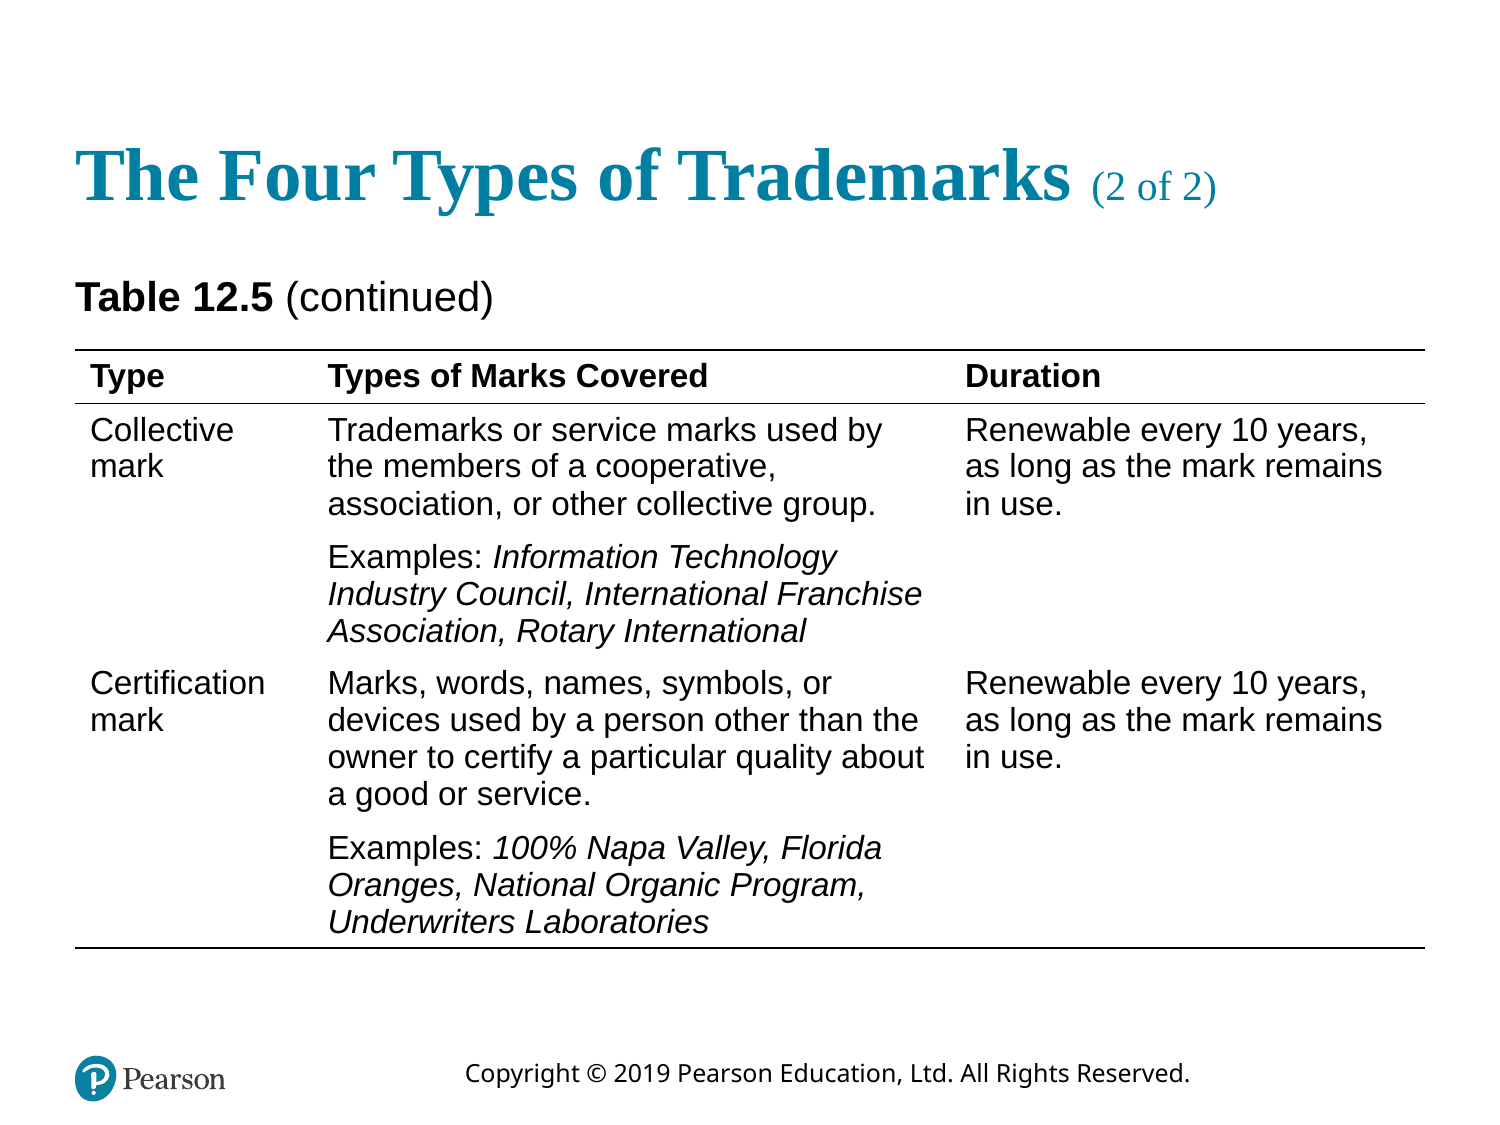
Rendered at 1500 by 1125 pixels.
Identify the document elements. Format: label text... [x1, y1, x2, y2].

table_header Types of Marks Covered [312, 351, 950, 403]
list Table 12.5 (continued) [75, 270, 538, 325]
table_cell Renewable every 10 years, as long as the mark remains in use. [950, 404, 1425, 657]
table_cell Marks, words, names, symbols, or devices used by a person other than the owner to certify a particular quality about a good or service. Examples: 100% Napa Valley, Florida Oranges, National Organic Program, Underwriters Laboratories [312, 657, 950, 947]
table_cell Trademarks or service marks used by the members of a cooperative, association, or other collective group. Examples: Information Technology Industry Council, International Franchise Association, Rotary International [312, 404, 950, 657]
table_cell Certification mark [75, 657, 312, 947]
table_cell Collective mark [75, 404, 312, 657]
table_header Duration [950, 351, 1425, 403]
table_header Type [75, 351, 312, 403]
title The Four Types of Trademarks (2 of 2) [75, 35, 1425, 216]
table_cell Renewable every 10 years, as long as the mark remains in use. [950, 657, 1425, 947]
